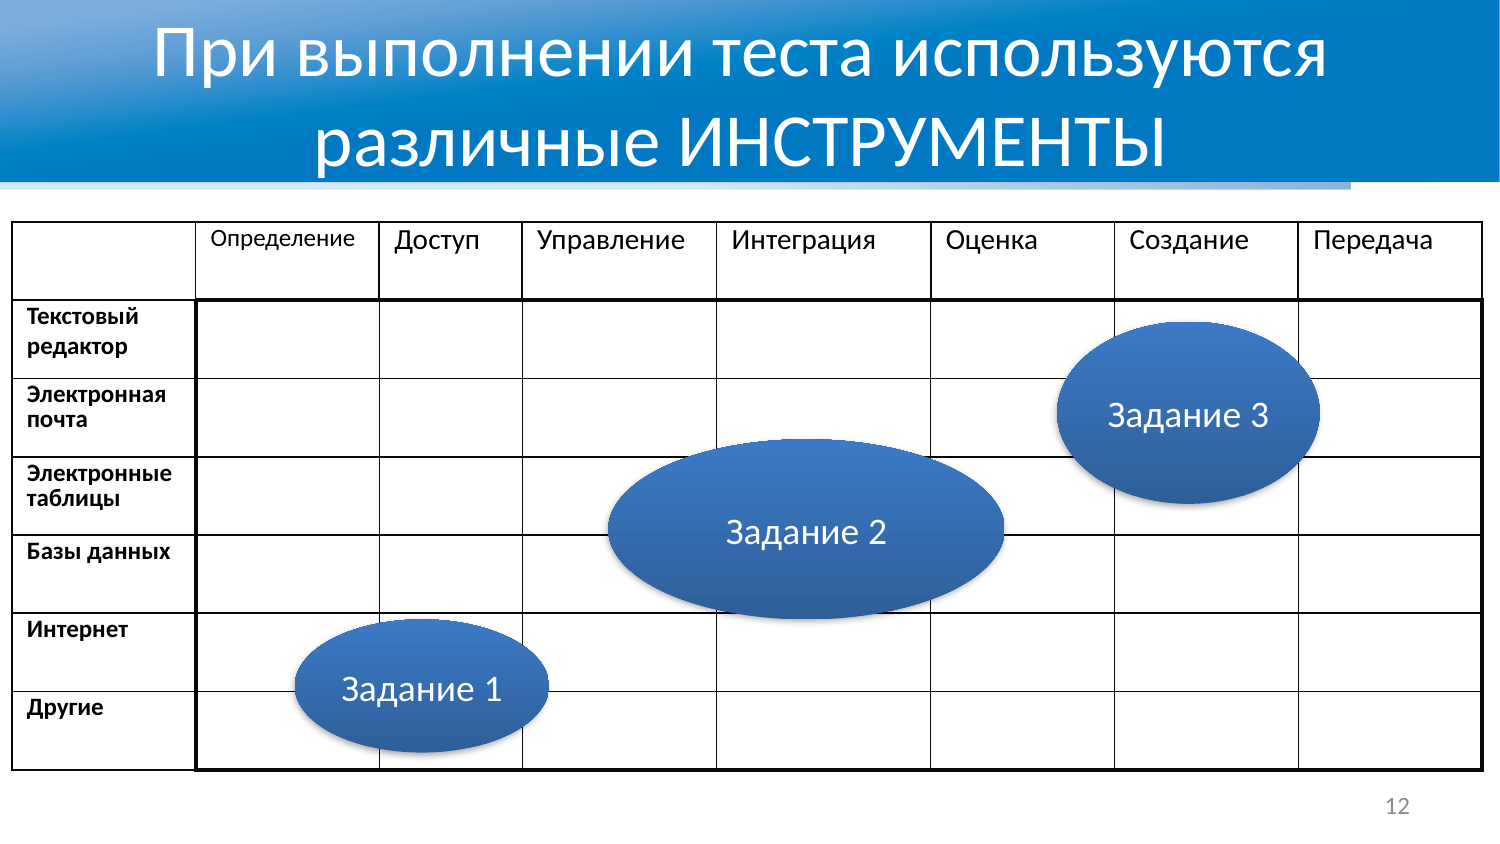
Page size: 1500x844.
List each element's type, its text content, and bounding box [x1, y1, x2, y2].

table_header Интеграция [717, 223, 930, 298]
table_cell [1299, 536, 1480, 612]
table_header Определение [196, 223, 378, 298]
table_cell [523, 302, 716, 378]
table_header Управление [523, 223, 716, 298]
table_cell [523, 692, 716, 768]
table_cell [1115, 473, 1298, 534]
table_header Создание [1115, 223, 1297, 298]
table_cell [1299, 614, 1480, 691]
table_cell [198, 536, 379, 612]
table_cell [717, 692, 930, 768]
table_cell Базы данных [13, 536, 194, 612]
table_cell [380, 536, 522, 612]
table_header Передача [1299, 223, 1481, 298]
table_cell [523, 458, 677, 534]
table_cell [1115, 692, 1298, 768]
table_cell [931, 614, 1114, 691]
table_header Доступ [380, 223, 521, 298]
table_cell [198, 302, 379, 378]
text_box Задание 2 [608, 439, 1005, 620]
table_cell [1299, 302, 1480, 378]
table_cell [1312, 379, 1480, 456]
text_box Задание 1 [294, 619, 550, 753]
table_cell Электронная почта [13, 379, 194, 456]
table_cell [198, 379, 379, 456]
table_cell [717, 614, 930, 691]
table_cell [380, 379, 522, 456]
table_cell Электронные таблицы [13, 458, 194, 534]
table_cell [1115, 302, 1298, 359]
table_cell [198, 458, 379, 534]
table_cell Текстовый редактор [13, 301, 194, 378]
table_cell [198, 614, 379, 691]
table_cell [1299, 458, 1480, 534]
table_cell [380, 737, 522, 768]
table_cell [523, 536, 692, 612]
table_cell [935, 458, 1114, 534]
table_header Оценка [932, 223, 1114, 298]
table_cell Интернет [13, 614, 194, 691]
text_box Задание 3 [1057, 321, 1320, 504]
picture [0, 0, 1500, 191]
table_cell Другие [13, 692, 194, 769]
table_cell [380, 458, 522, 534]
table_cell [380, 614, 522, 643]
table_cell [198, 692, 379, 768]
table_cell [920, 608, 930, 612]
table_cell [717, 379, 930, 456]
table_cell [1115, 614, 1298, 691]
table_cell [717, 302, 930, 378]
table_cell [523, 614, 716, 691]
table_cell [931, 302, 1114, 378]
table_header [13, 223, 195, 299]
table_cell [1299, 692, 1480, 768]
table_cell [380, 302, 522, 378]
slide_number 12 [1074, 782, 1425, 828]
table_cell [1115, 536, 1298, 612]
table_cell [931, 536, 1114, 612]
table_cell [931, 692, 1114, 768]
table_cell [523, 379, 716, 456]
table_cell [931, 379, 1063, 456]
